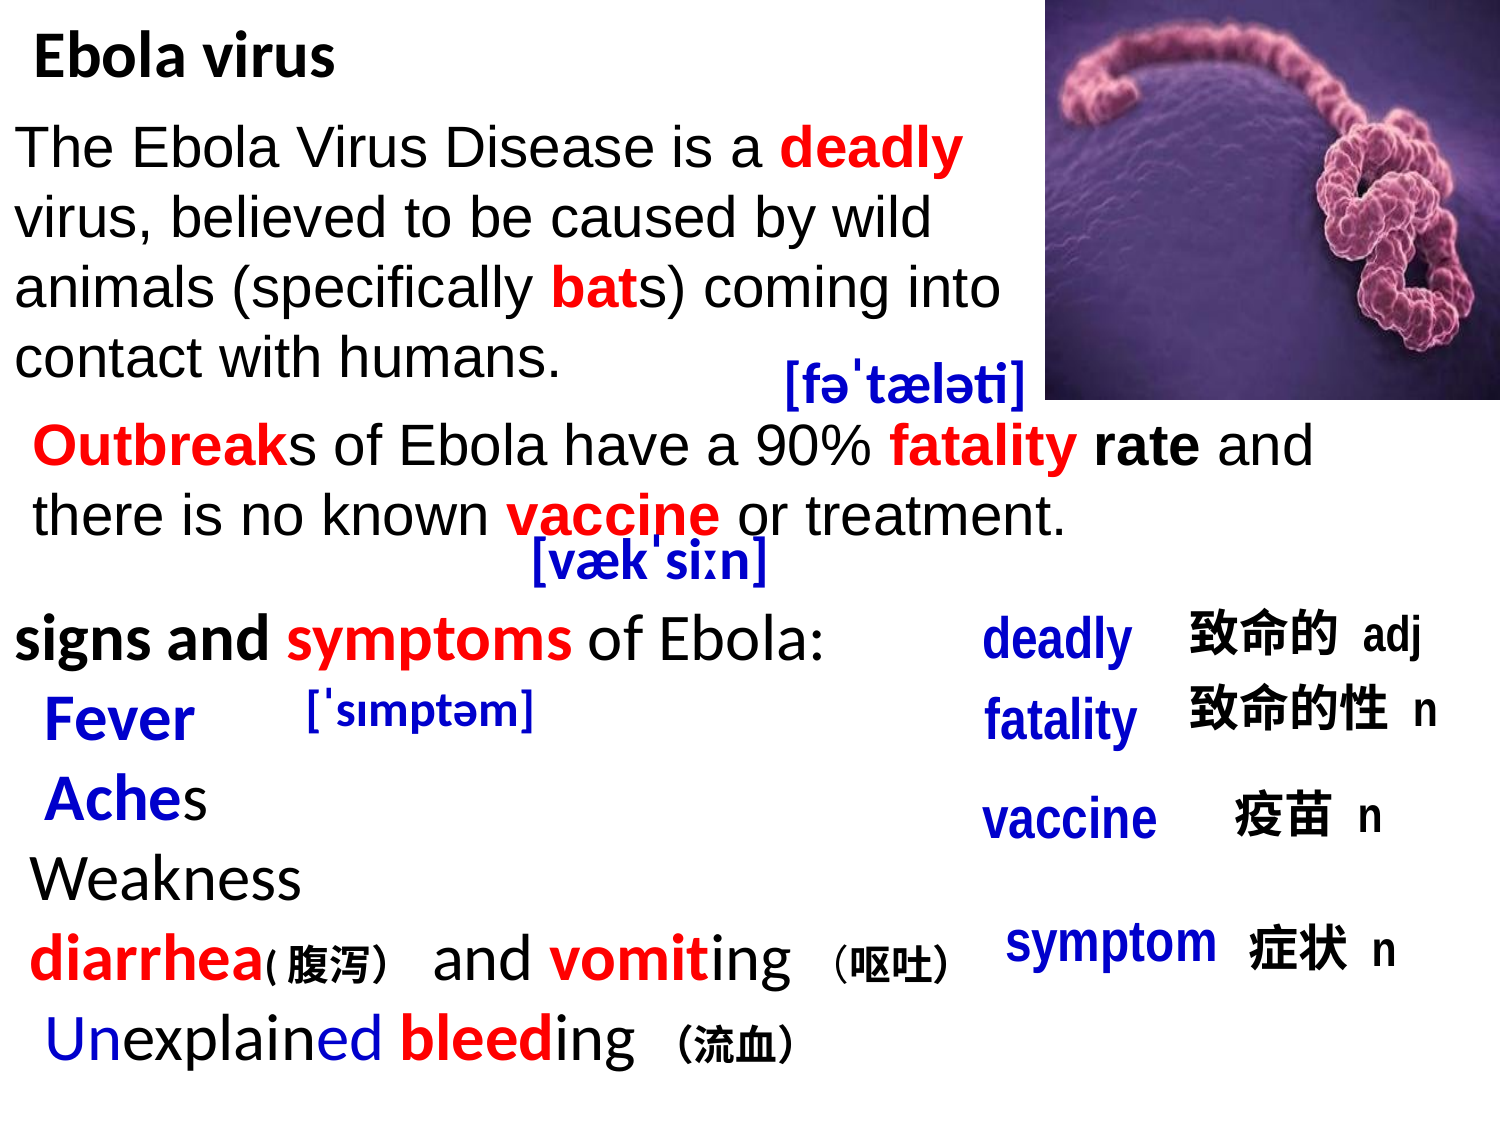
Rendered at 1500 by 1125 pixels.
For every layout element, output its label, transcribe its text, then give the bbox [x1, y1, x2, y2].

text_box [ˈsɪmptəm] [290, 669, 551, 745]
text_box deadly [967, 592, 1149, 678]
picture [1045, 0, 1500, 401]
text_box Ebola virus [19, 3, 352, 99]
text_box symptom [990, 896, 1233, 981]
text_box Outbreaks of Ebola have a 90% fatality rate and there is no known vaccine or treatment. [17, 400, 1500, 555]
text_box vaccine [967, 772, 1173, 858]
text_box 致命的 adj [1174, 594, 1437, 669]
text_box fatality [969, 673, 1154, 759]
text_box [vækˈsiːn] [515, 513, 785, 599]
text_box 疫苗 n [1219, 775, 1398, 850]
text_box 症状 n [1233, 909, 1442, 984]
text_box [fəˈtæləti] [768, 338, 1043, 423]
text_box The Ebola Virus Disease is a deadly virus, believed to be caused by wild animals (specifically bats) coming into contact with humans. [0, 102, 1040, 397]
text_box signs and symptoms of Ebola: Fever Aches Weakness diarrhea(腹泻） and vomiting（呕吐） Unexplained bleeding（流血） [0, 586, 1481, 1081]
text_box 致命的性 n [1174, 669, 1453, 745]
